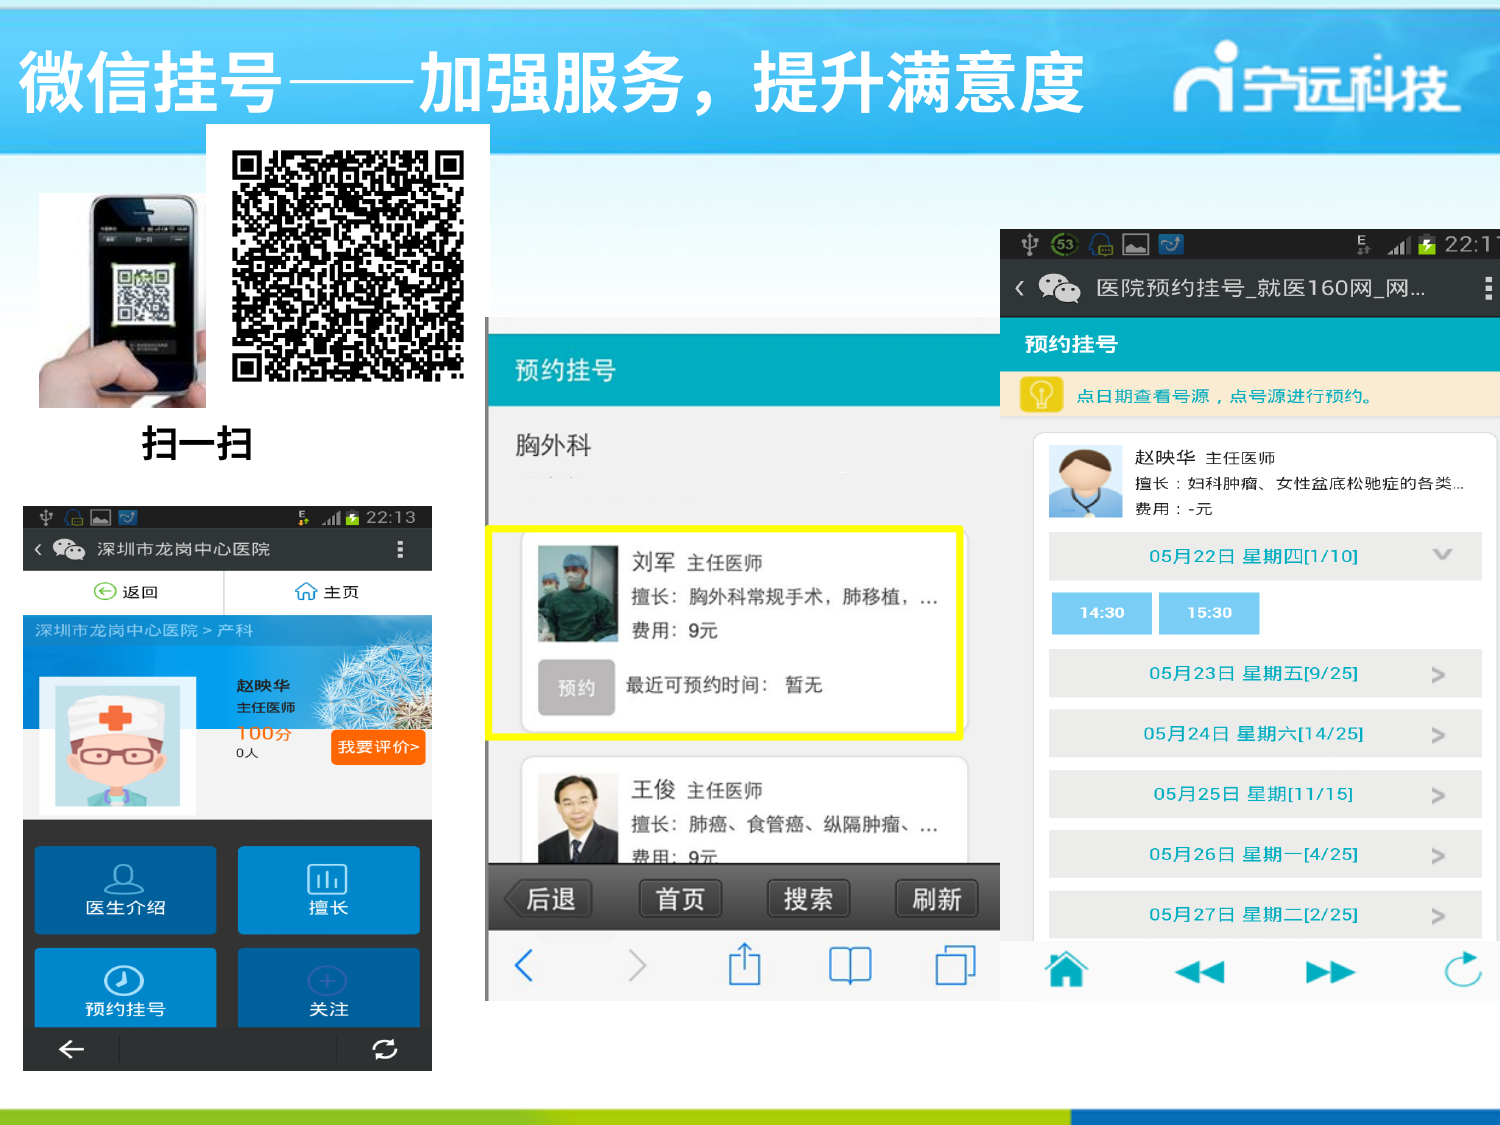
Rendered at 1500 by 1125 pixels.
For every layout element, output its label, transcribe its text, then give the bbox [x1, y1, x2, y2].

text_box 微信挂号——加强服务，提升满意度 [3, 33, 1134, 128]
picture [0, 0, 1500, 1125]
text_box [38, 124, 491, 474]
